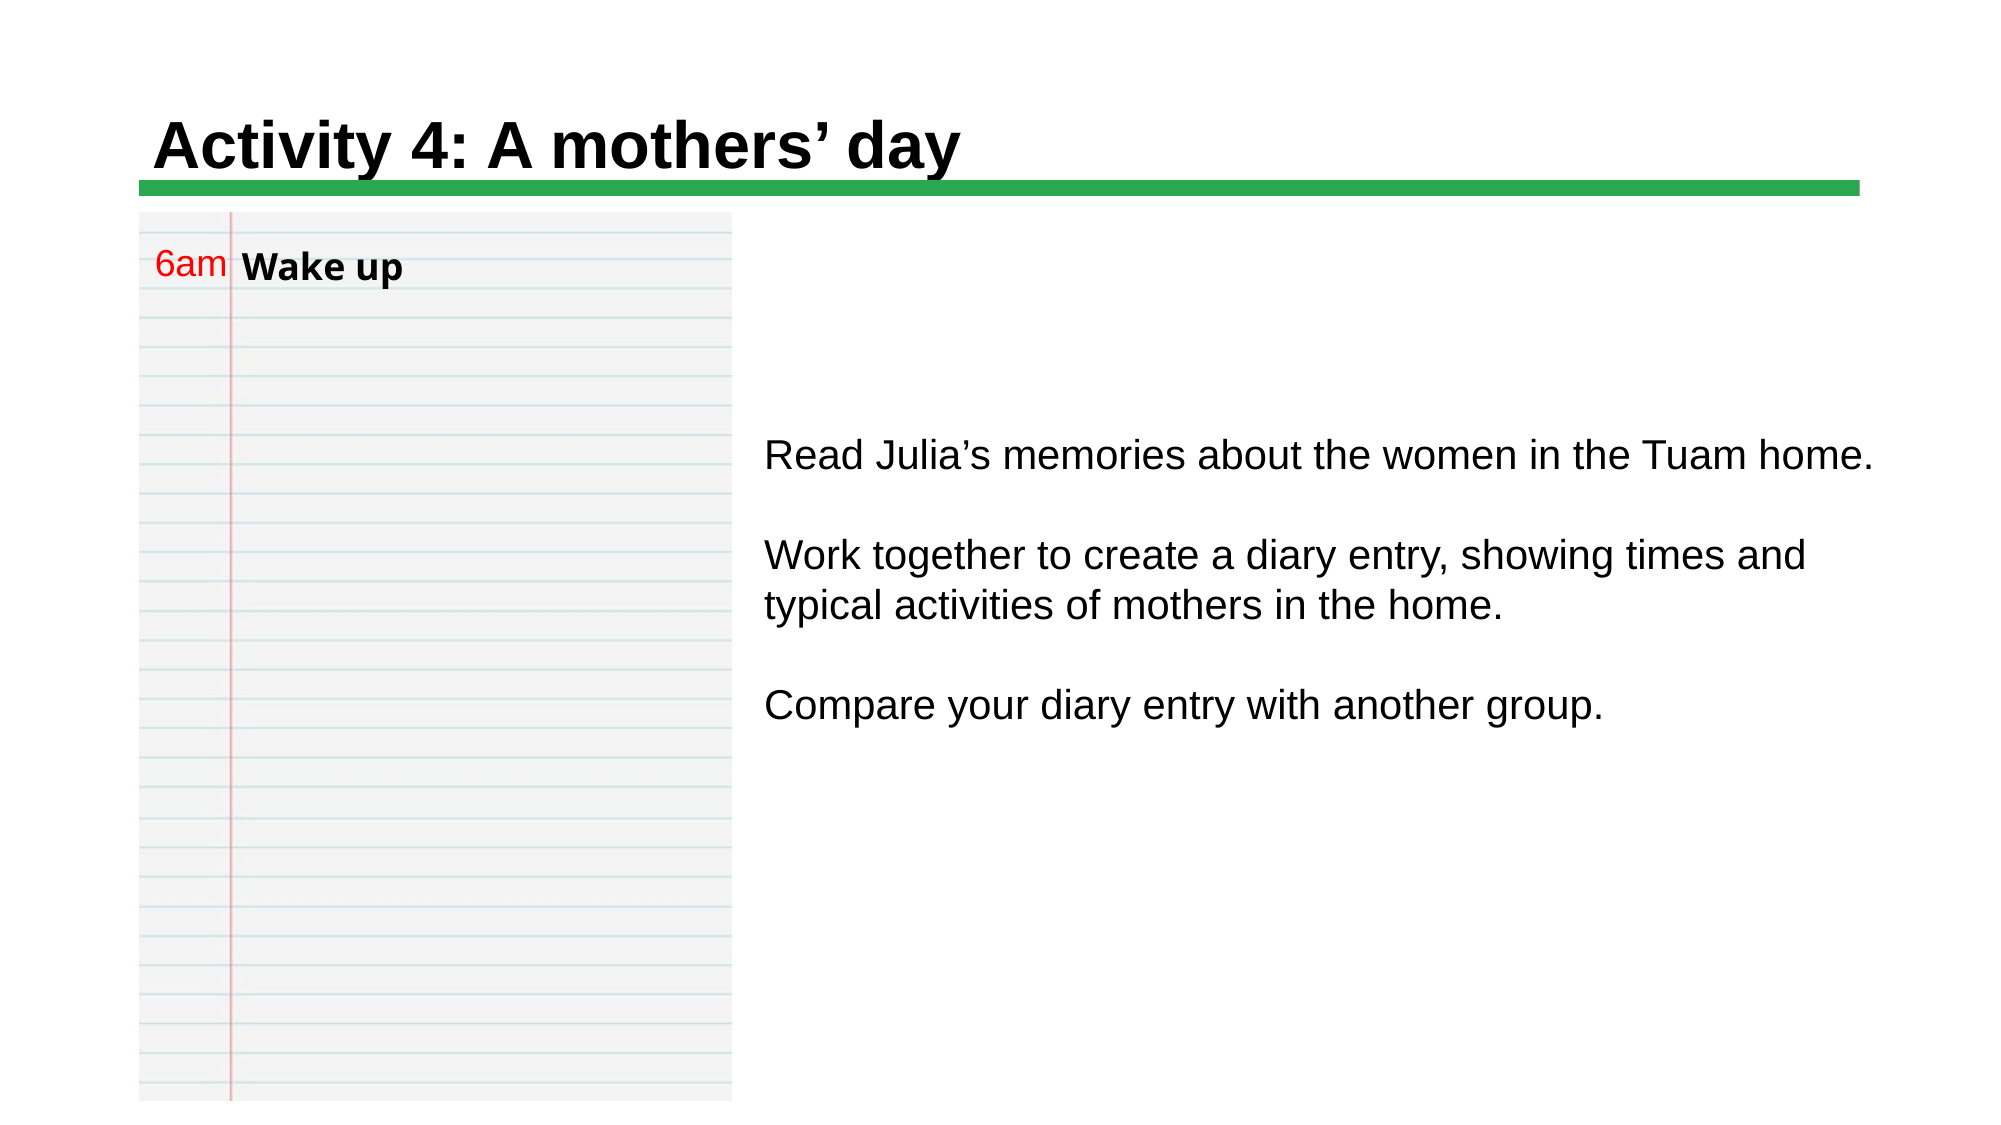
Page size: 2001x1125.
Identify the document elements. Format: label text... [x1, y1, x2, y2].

picture [139, 180, 1867, 196]
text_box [139, 212, 1934, 1101]
text_box Activity 4: A mothers’ day [137, 38, 1863, 256]
